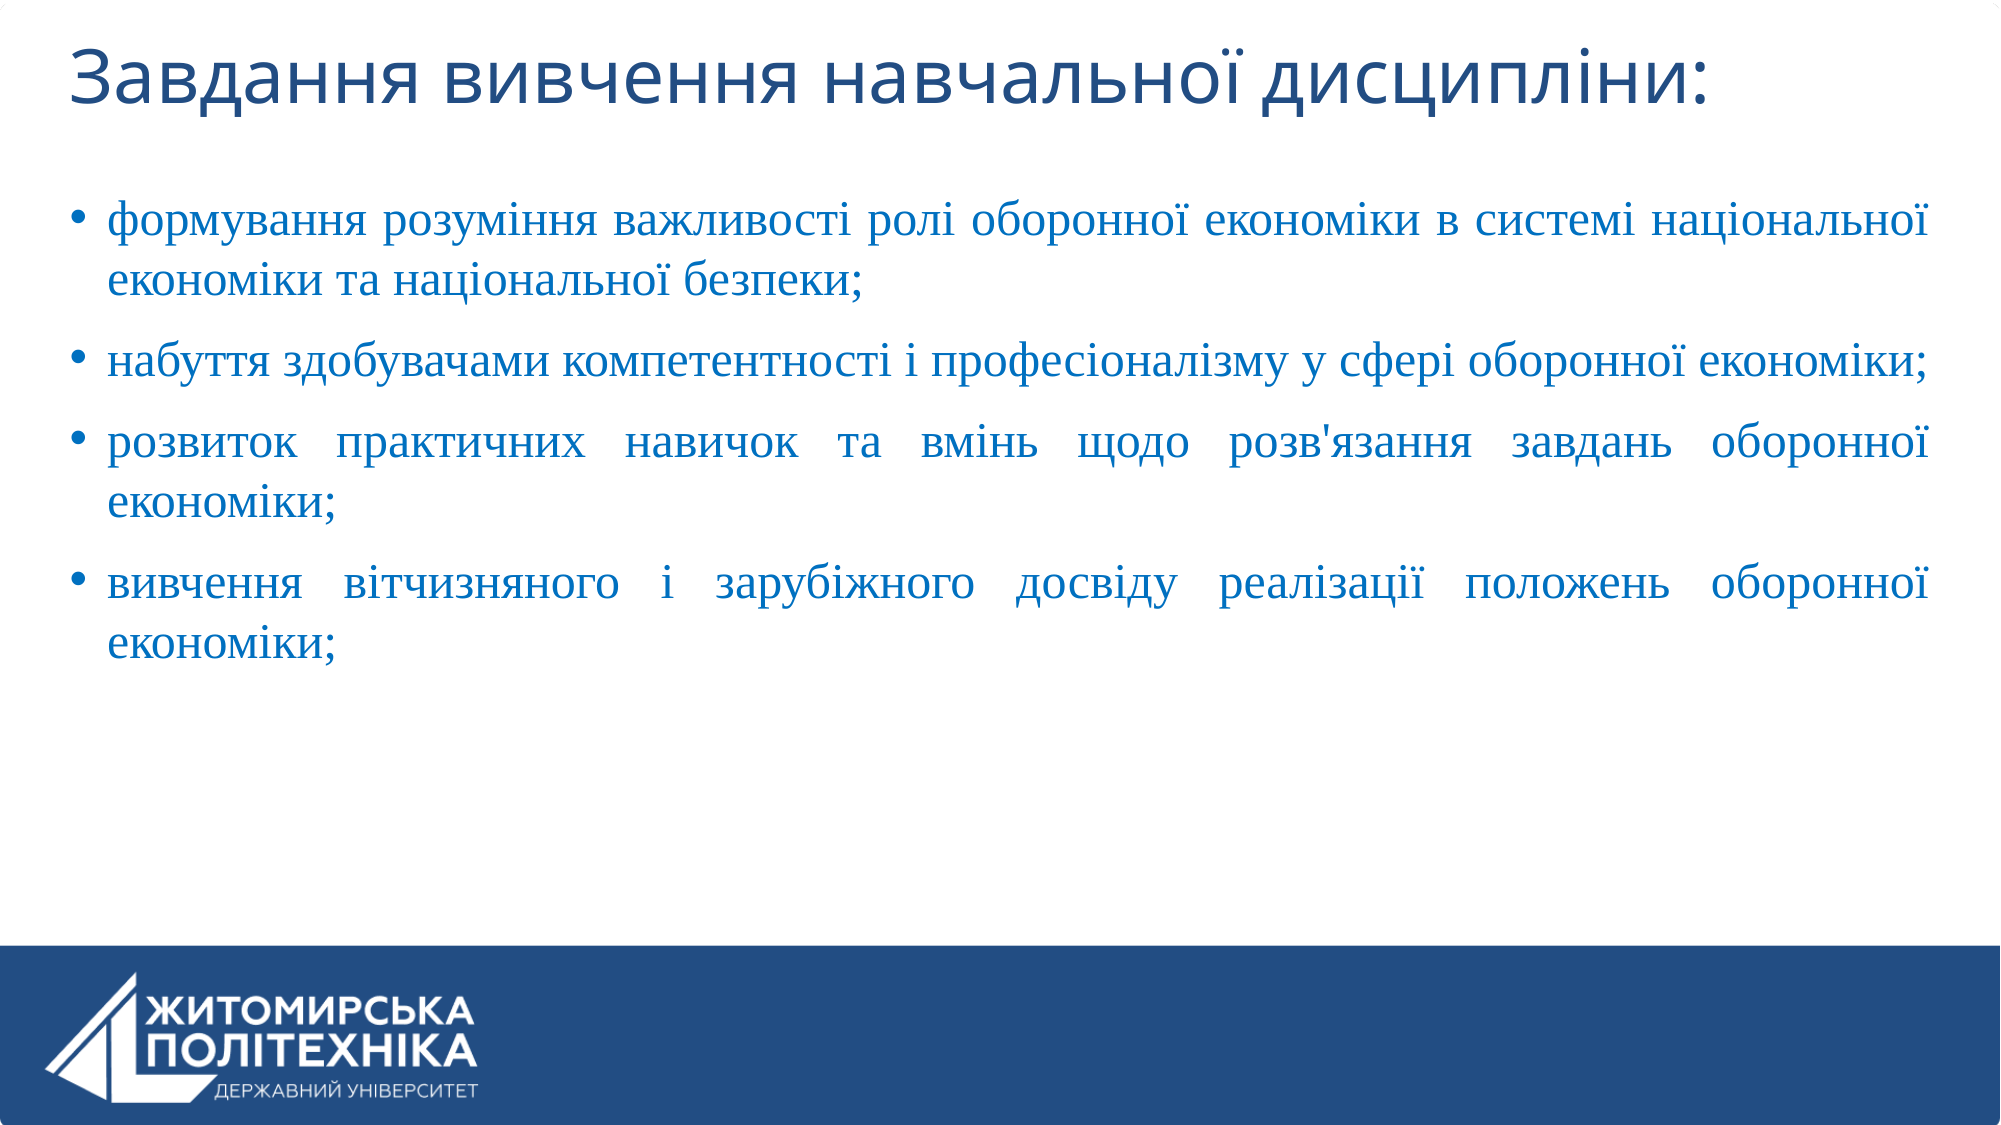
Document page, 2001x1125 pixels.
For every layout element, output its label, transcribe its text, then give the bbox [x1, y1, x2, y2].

title Завдання вивчення навчальної дисципліни: [54, 31, 1945, 178]
picture [0, 3, 2000, 1125]
list формування розуміння важливості ролі оборонної економіки в системі національної економіки та національної безпеки; набуття здобувачами компетентності і професіоналізму у сфері оборонної економіки; розвиток практичних навичок та вмінь щодо розв'язання завдань оборонної економіки; вивчення вітчизняного і зарубіжного досвіду реалізації положень оборонної економіки; [54, 178, 1945, 968]
